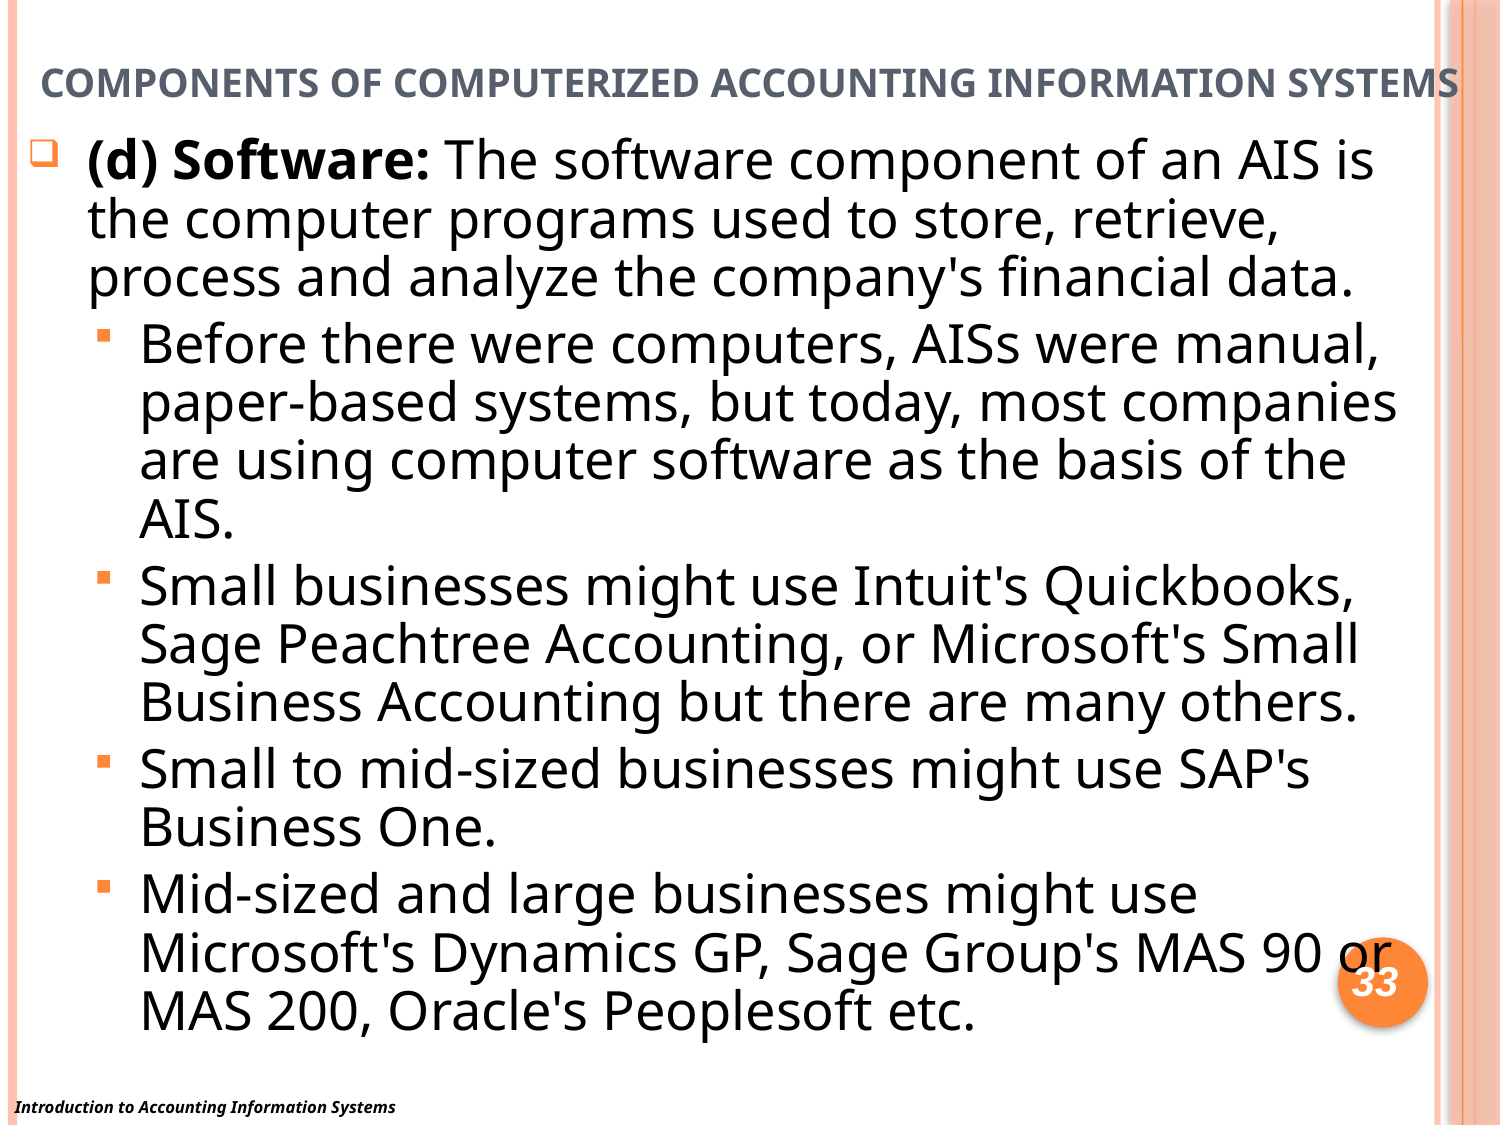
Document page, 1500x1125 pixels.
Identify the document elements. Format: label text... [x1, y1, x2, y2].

list (d) Software: The software component of an AIS is the computer programs used to store, retrieve, process and analyze the company's financial data. Before there were computers, AISs were manual, paper-based systems, but today, most companies are using computer software as the basis of the AIS. Small businesses might use Intuit's Quickbooks, Sage Peachtree Accounting, or Microsoft's Small Business Accounting but there are many others. Small to mid-sized businesses might use SAP's Business One. Mid-sized and large businesses might use Microsoft's Dynamics GP, Sage Group's MAS 90 or MAS 200, Oracle's Peoplesoft etc. [12, 125, 1450, 1063]
slide_number 33 [1325, 937, 1425, 1023]
text_box Introduction to Accounting Information Systems [0, 1089, 1500, 1125]
title Components Of Computerized Accounting Information Systems [24, 0, 1475, 113]
